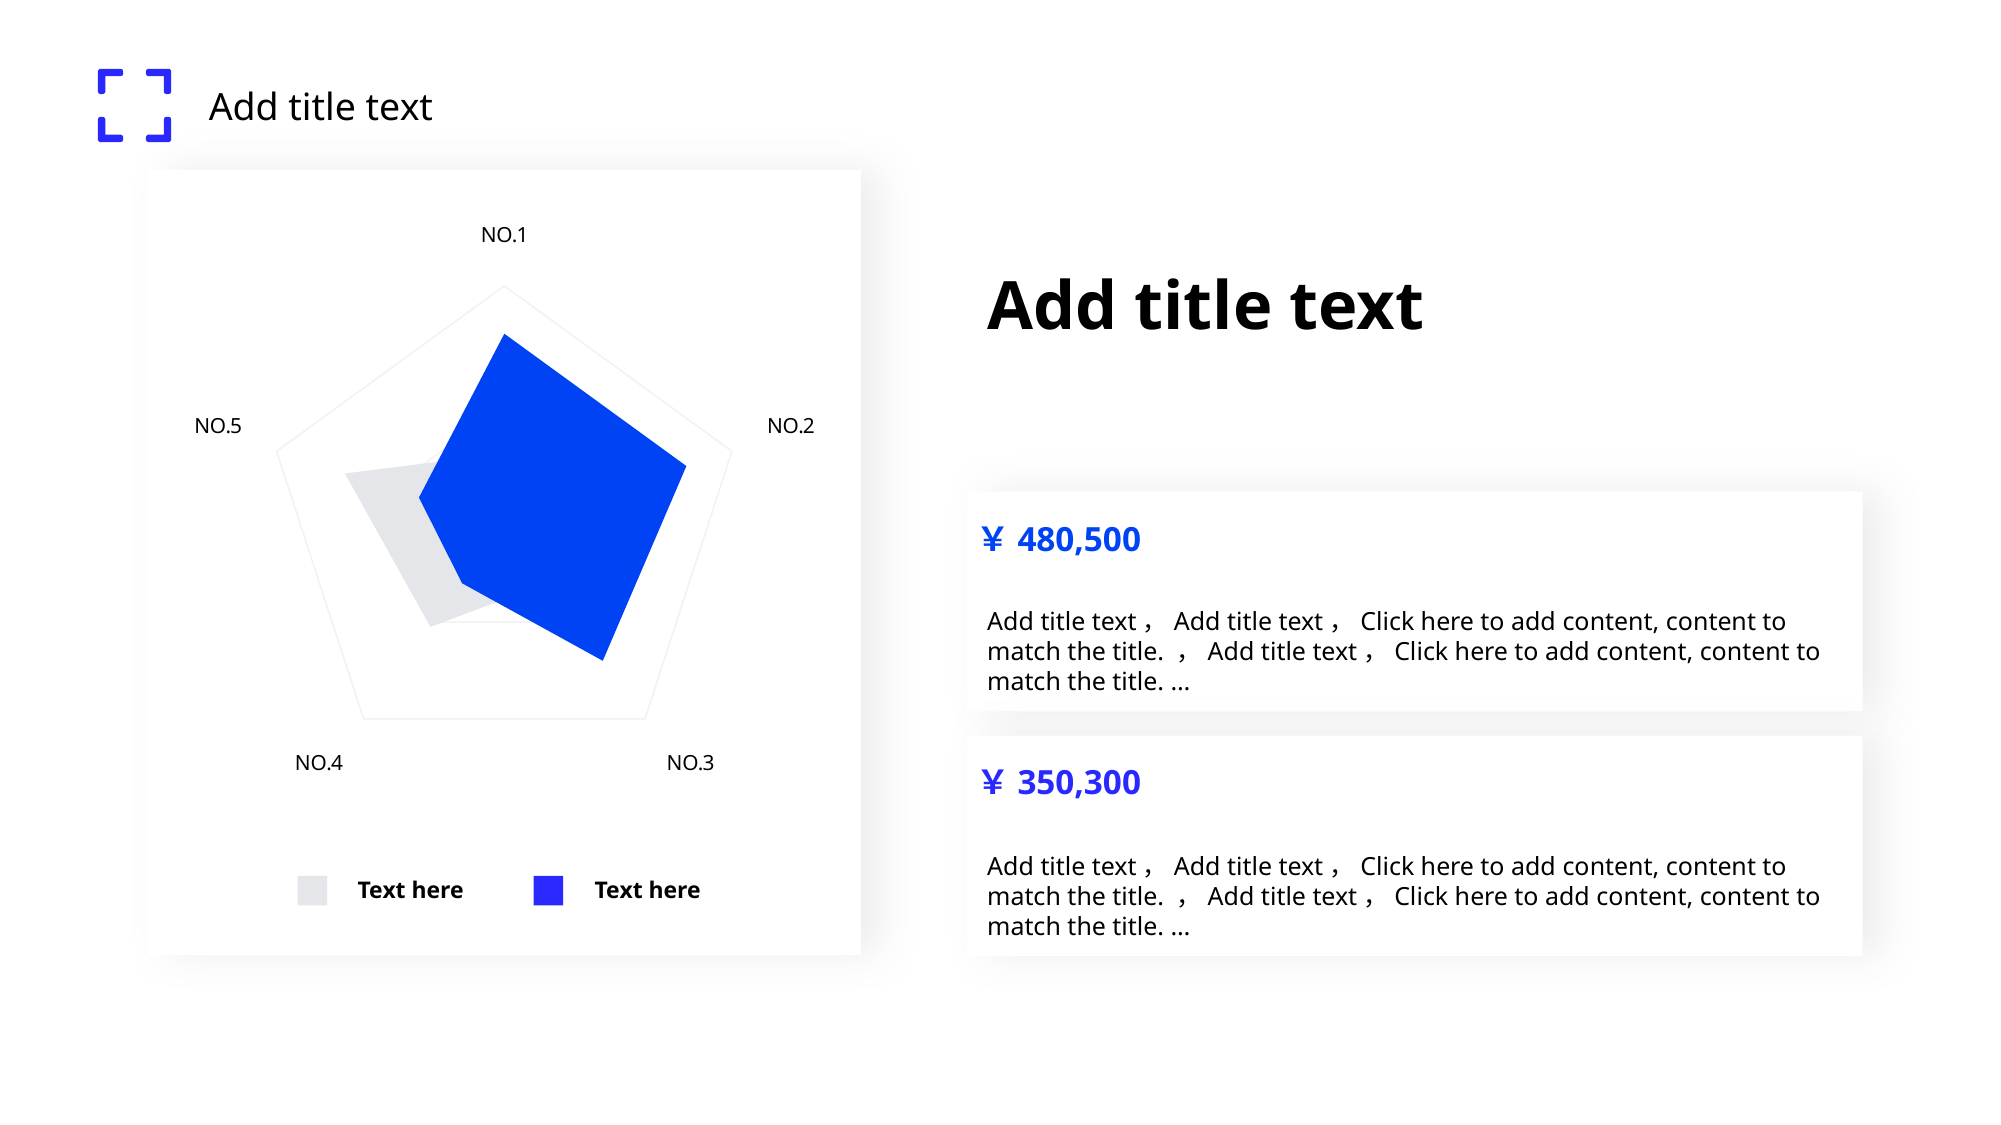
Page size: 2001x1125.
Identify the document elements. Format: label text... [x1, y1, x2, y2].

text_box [76, 169, 933, 956]
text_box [961, 491, 1863, 712]
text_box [961, 735, 1863, 956]
text_box Add title text [972, 255, 1924, 350]
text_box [97, 68, 538, 143]
